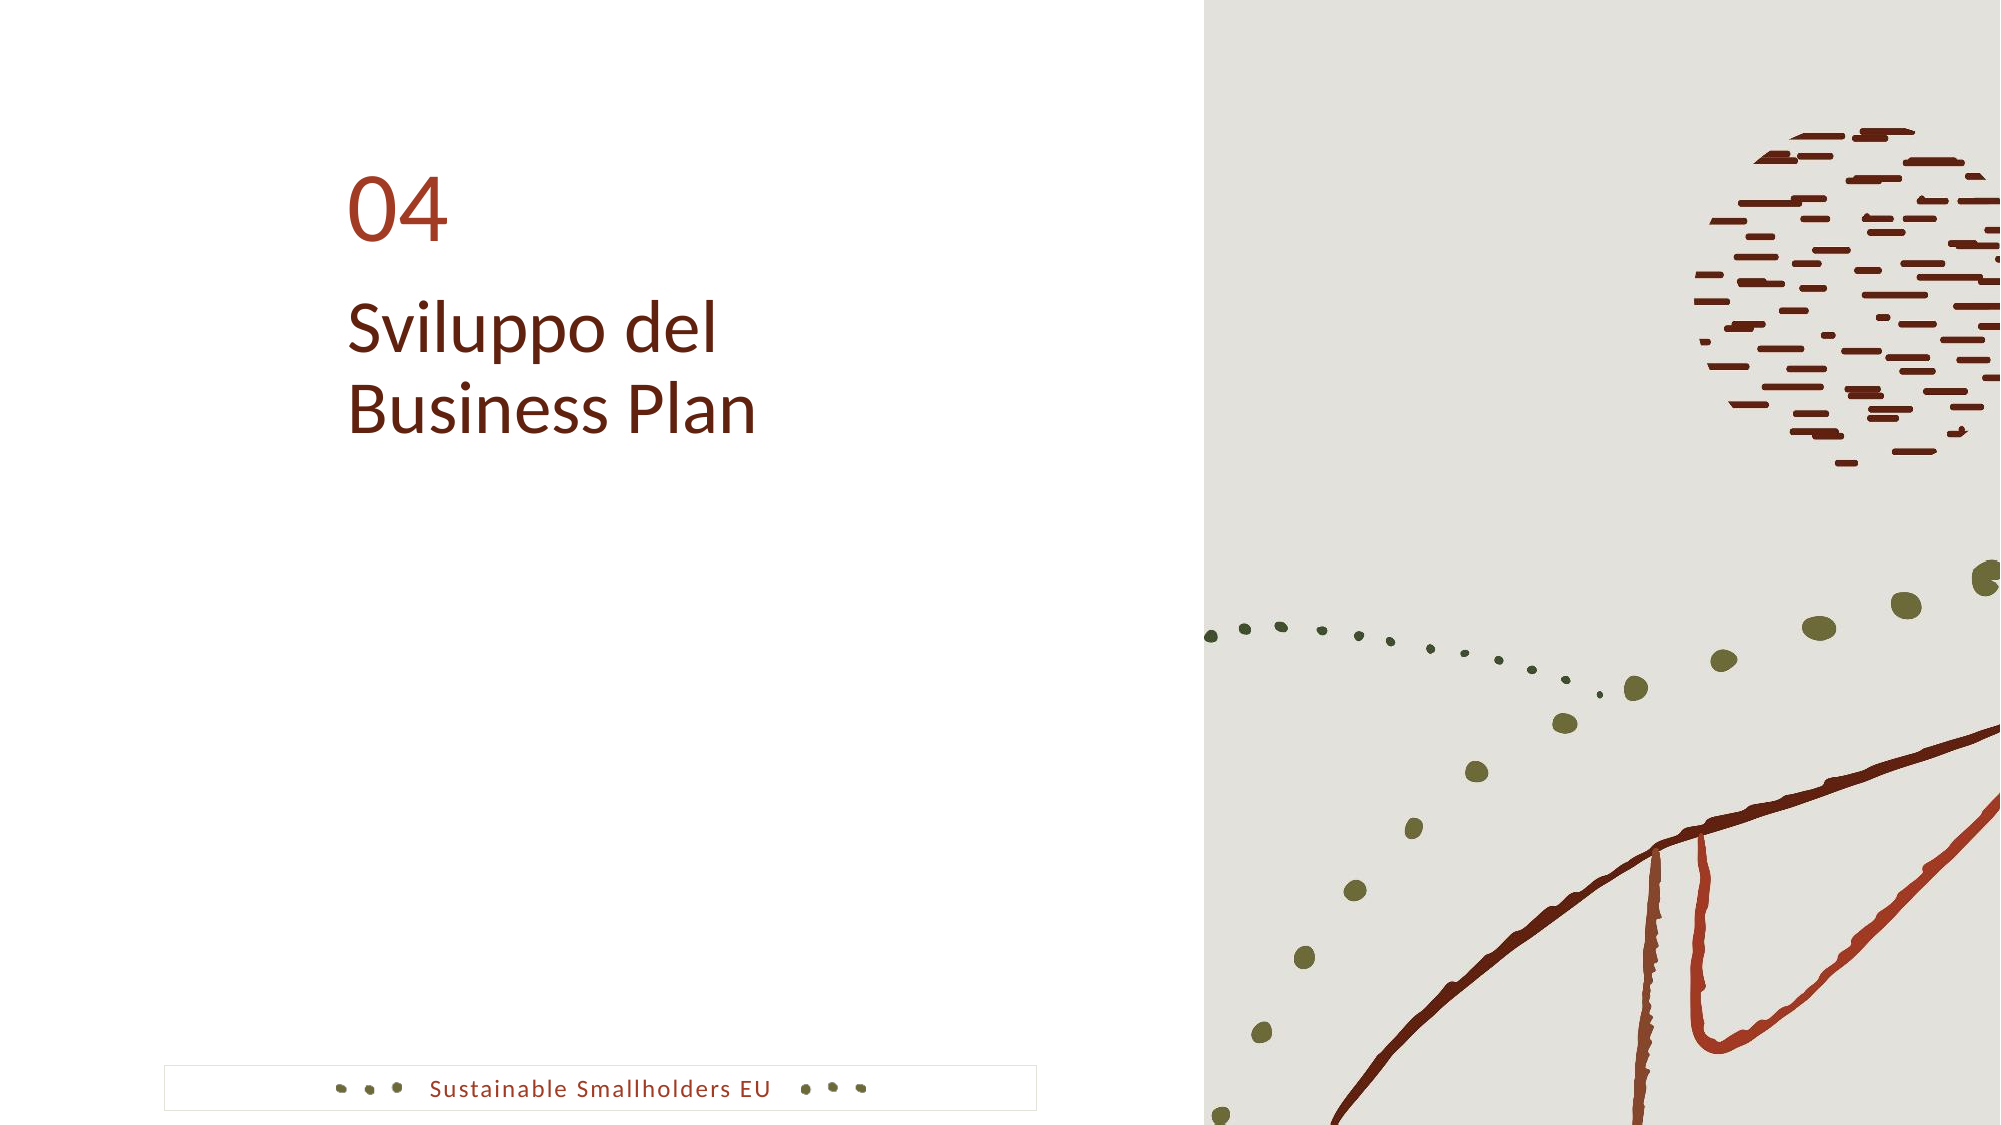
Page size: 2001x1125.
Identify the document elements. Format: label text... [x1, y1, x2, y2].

picture [332, 1052, 406, 1125]
picture [1204, 0, 2000, 1125]
picture [797, 1052, 870, 1125]
list 04 [332, 139, 539, 279]
list Sviluppo del Business Plan [332, 263, 955, 475]
